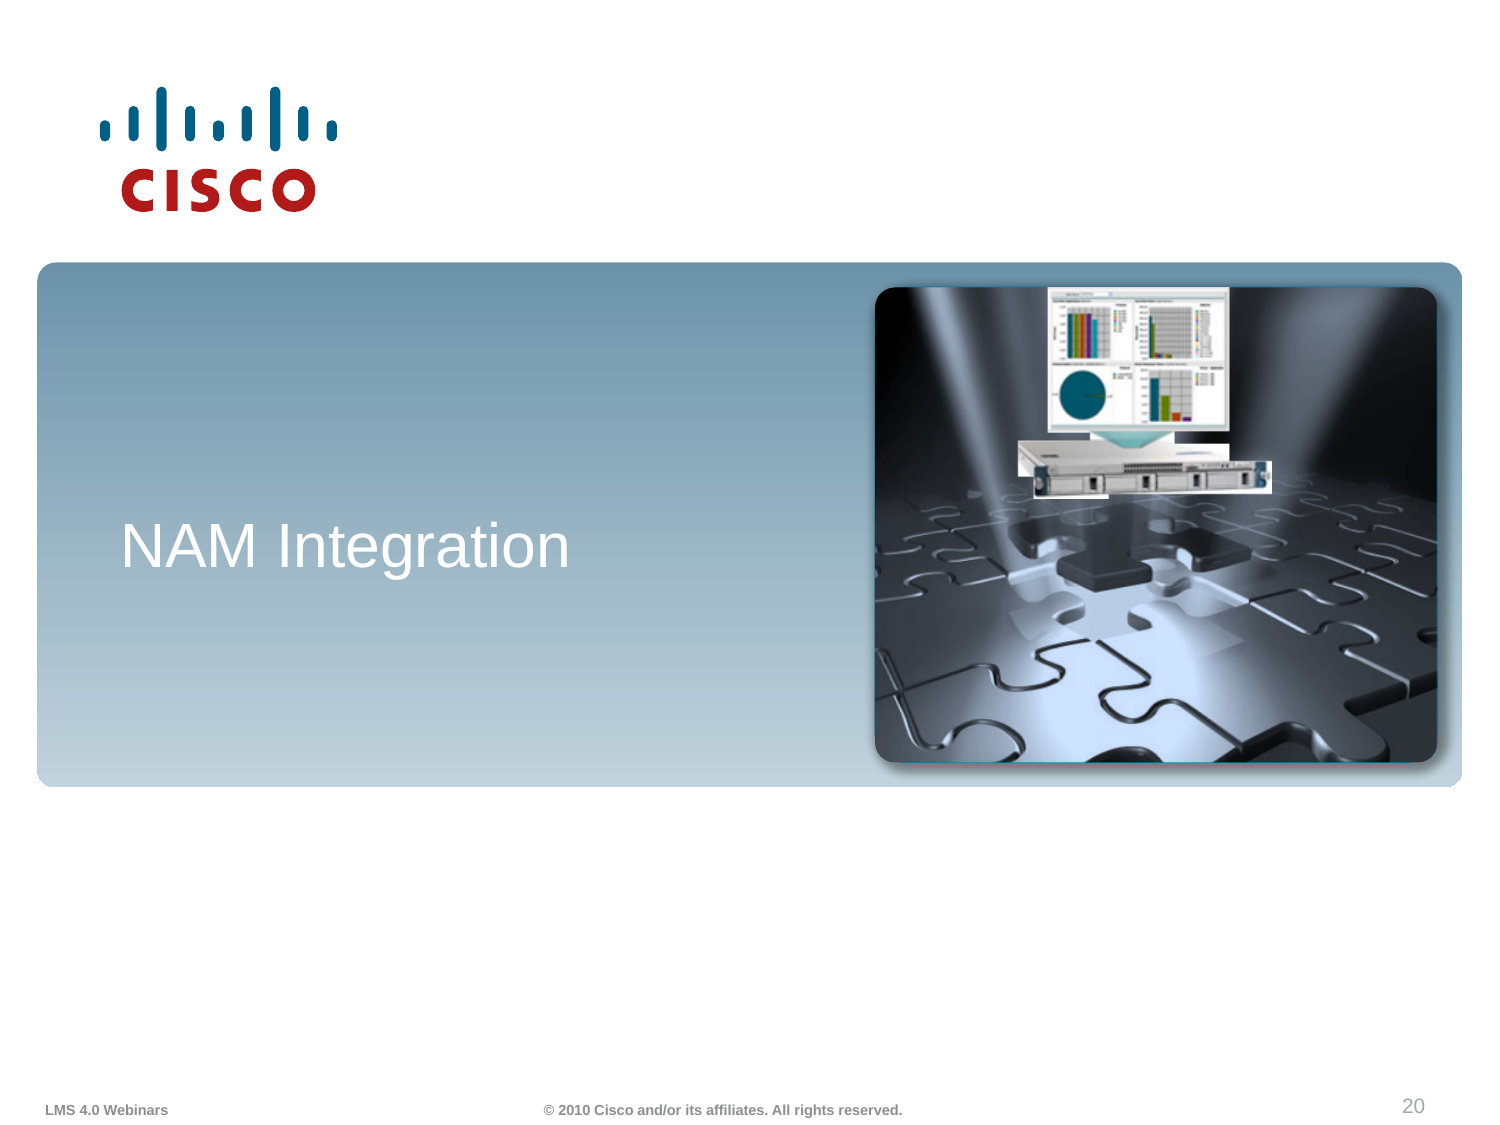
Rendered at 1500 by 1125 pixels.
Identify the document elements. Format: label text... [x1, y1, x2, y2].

picture [874, 286, 1439, 764]
title NAM Integration [106, 419, 851, 676]
